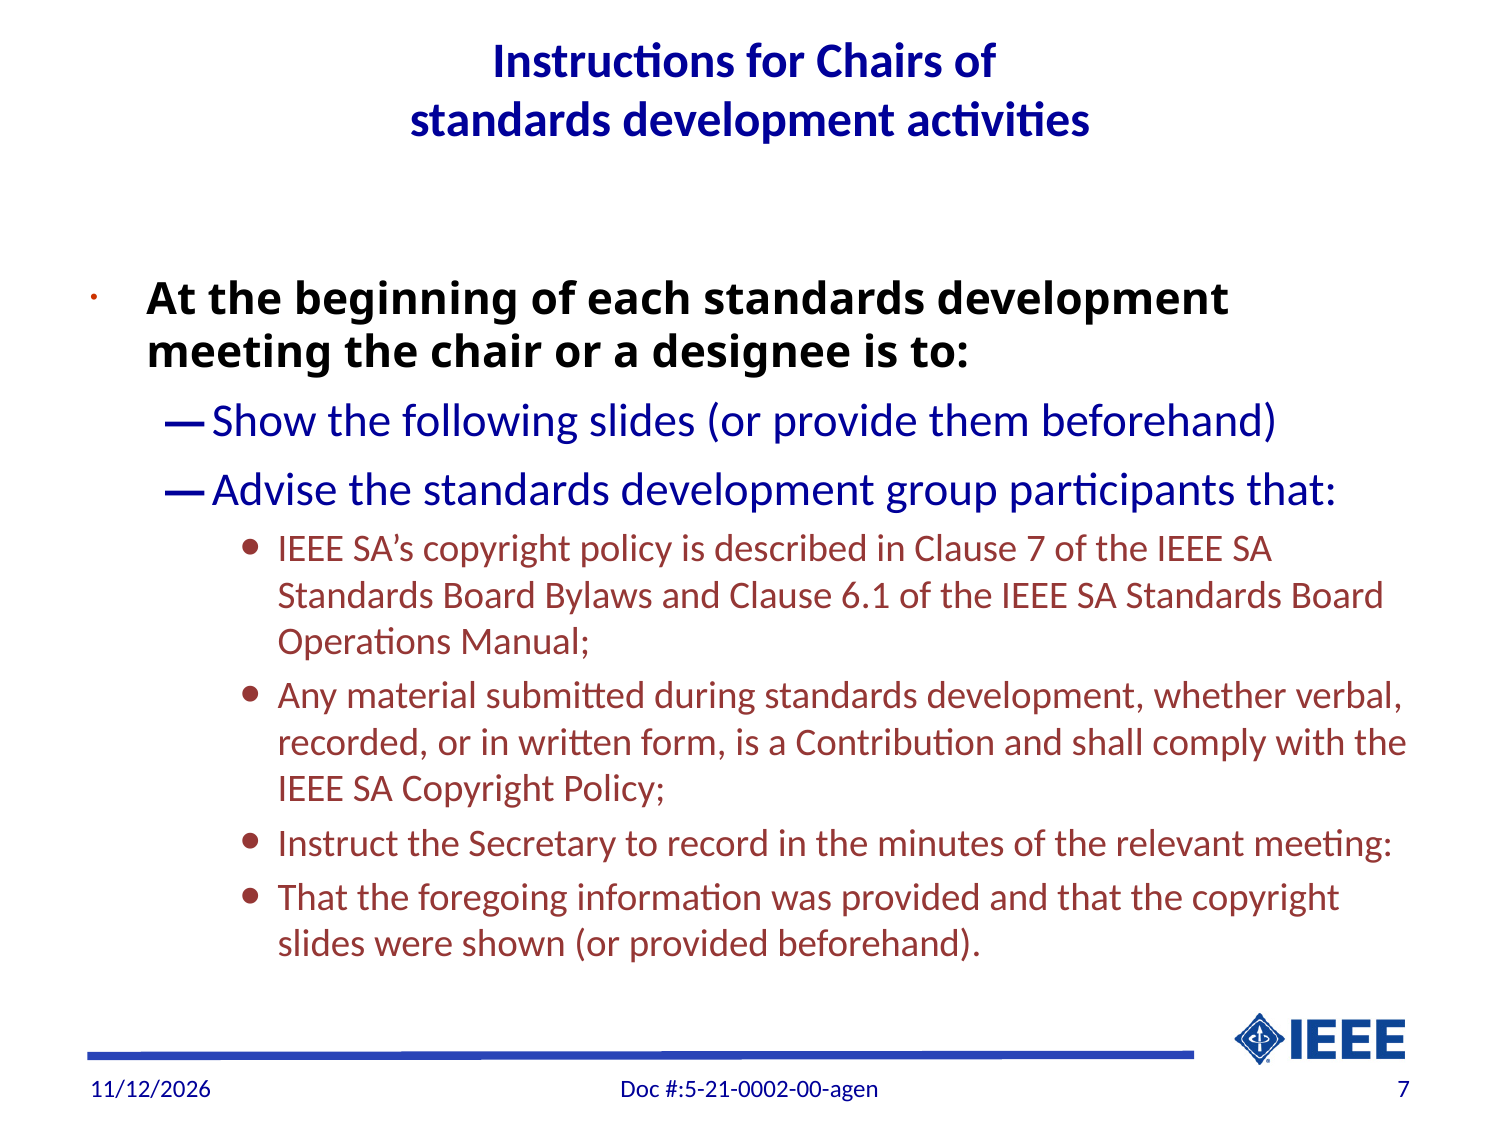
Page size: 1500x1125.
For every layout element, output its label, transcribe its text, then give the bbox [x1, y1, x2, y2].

picture [1231, 1011, 1406, 1057]
text_box Doc #:5-21-0002-00-agen [512, 1057, 988, 1118]
text_box 5/4/22 [75, 1057, 425, 1118]
list At the beginning of each standards development meeting the chair or a designee is to: Show the following slides (or provide them beforehand) Advise the standards development group participants that: IEEE SA’s copyright policy is described in Clause 7 of the IEEE SA Standards Board Bylaws and Clause 6.1 of the IEEE SA Standards Board Operations Manual; Any material submitted during standards development, whether verbal, recorded, or in written form, is a Contribution and shall comply with the IEEE SA Copyright Policy; Instruct the Secretary to record in the minutes of the relevant meeting: That the foregoing information was provided and that the copyright slides were shown (or provided beforehand). [75, 262, 1425, 1005]
title Instructions for Chairs of standards development activities [75, 19, 1425, 155]
slide_number 7 [1074, 1057, 1425, 1118]
